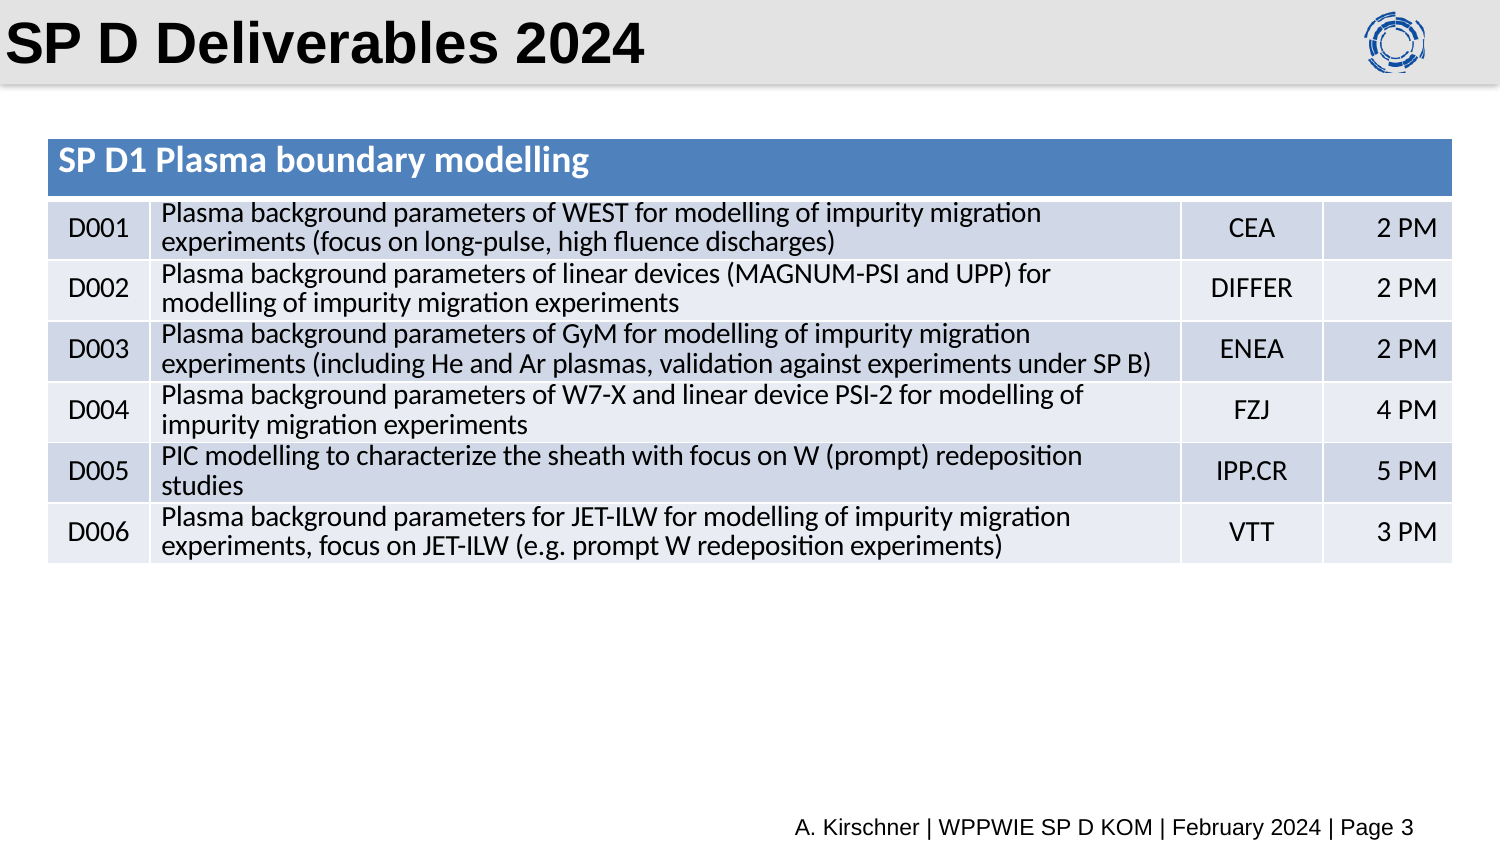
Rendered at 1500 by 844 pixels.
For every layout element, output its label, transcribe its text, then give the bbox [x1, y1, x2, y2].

table_cell ENEA [1182, 322, 1322, 381]
table_cell PIC modelling to characterize the sheath with focus on W (prompt) redeposition studies [151, 443, 1180, 502]
table_cell D001 [48, 202, 149, 259]
title SP D Deliverables 2024 [0, 13, 1228, 70]
table_cell 2 PM [1324, 261, 1452, 320]
table_cell D005 [48, 443, 149, 502]
table_cell D003 [48, 322, 149, 381]
table_cell D002 [48, 261, 149, 320]
table_cell DIFFER [1182, 261, 1322, 320]
table_cell Plasma background parameters of WEST for modelling of impurity migration experiments (focus on long-pulse, high fluence discharges) [151, 202, 1180, 259]
table_cell Plasma background parameters for JET-ILW for modelling of impurity migration experiments, focus on JET-ILW (e.g. prompt W redeposition experiments) [151, 504, 1180, 563]
table_cell D006 [48, 504, 149, 563]
table_cell 3 PM [1324, 504, 1452, 563]
table_cell 5 PM [1324, 443, 1452, 502]
table_cell 2 PM [1324, 202, 1452, 259]
table_cell VTT [1182, 504, 1322, 563]
table_cell FZJ [1182, 383, 1322, 442]
table_cell 2 PM [1324, 322, 1452, 381]
table_cell IPP.CR [1182, 443, 1322, 502]
table_cell Plasma background parameters of linear devices (MAGNUM-PSI and UPP) for modelling of impurity migration experiments [151, 261, 1180, 320]
footer A. Kirschner | WPPWIE SP D KOM | February 2024 | Page 3 [76, 805, 1429, 839]
table_cell Plasma background parameters of GyM for modelling of impurity migration experiments (including He and Ar plasmas, validation against experiments under SP B) [151, 322, 1180, 381]
table_cell D004 [48, 383, 149, 442]
table_header SP D1 Plasma boundary modelling [48, 139, 1452, 196]
table_cell Plasma background parameters of W7-X and linear device PSI-2 for modelling of impurity migration experiments [151, 383, 1180, 442]
table_cell 4 PM [1324, 383, 1452, 442]
table_cell CEA [1182, 202, 1322, 259]
